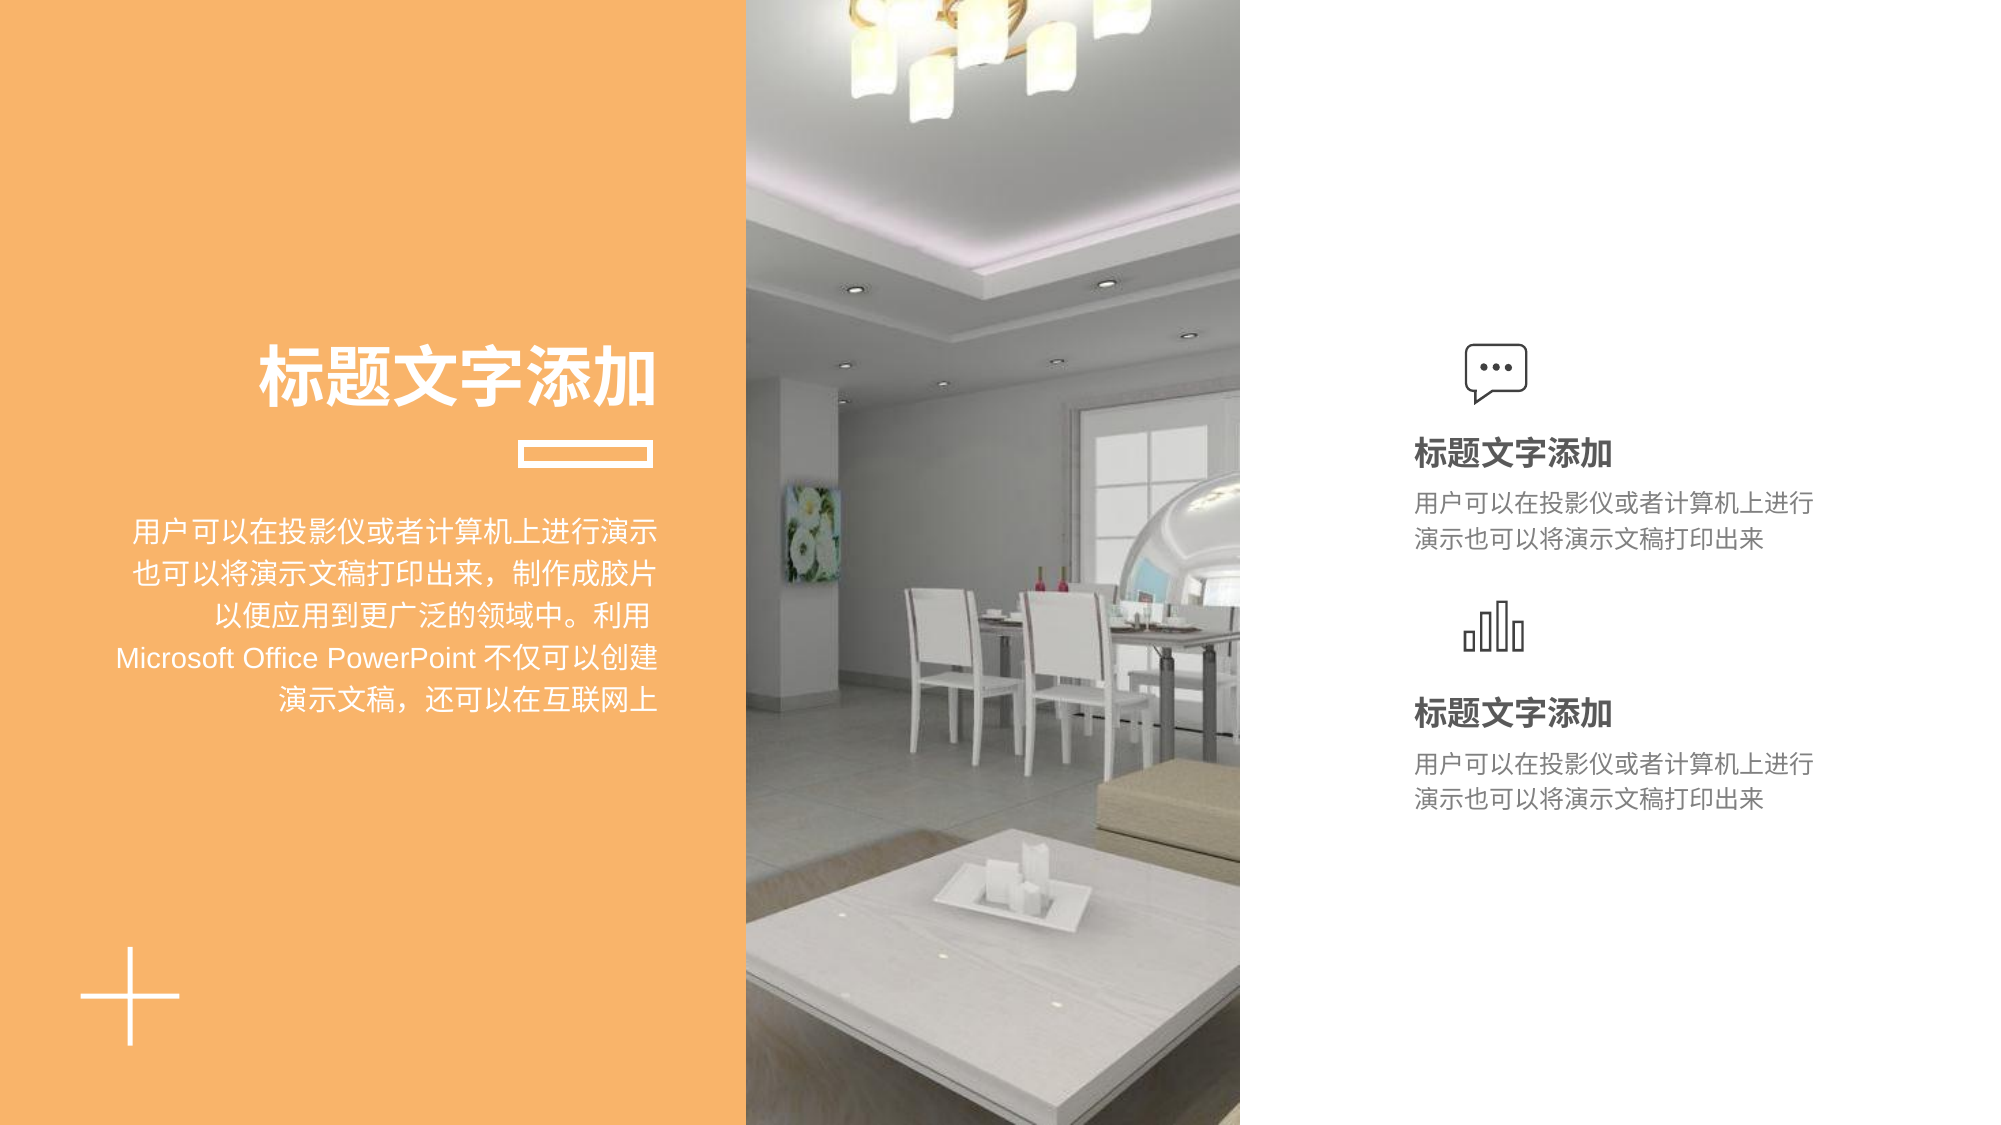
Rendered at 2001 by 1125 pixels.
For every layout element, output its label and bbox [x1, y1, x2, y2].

picture [0, 0, 1240, 1125]
text_box [93, 311, 674, 727]
text_box [1399, 343, 1831, 823]
